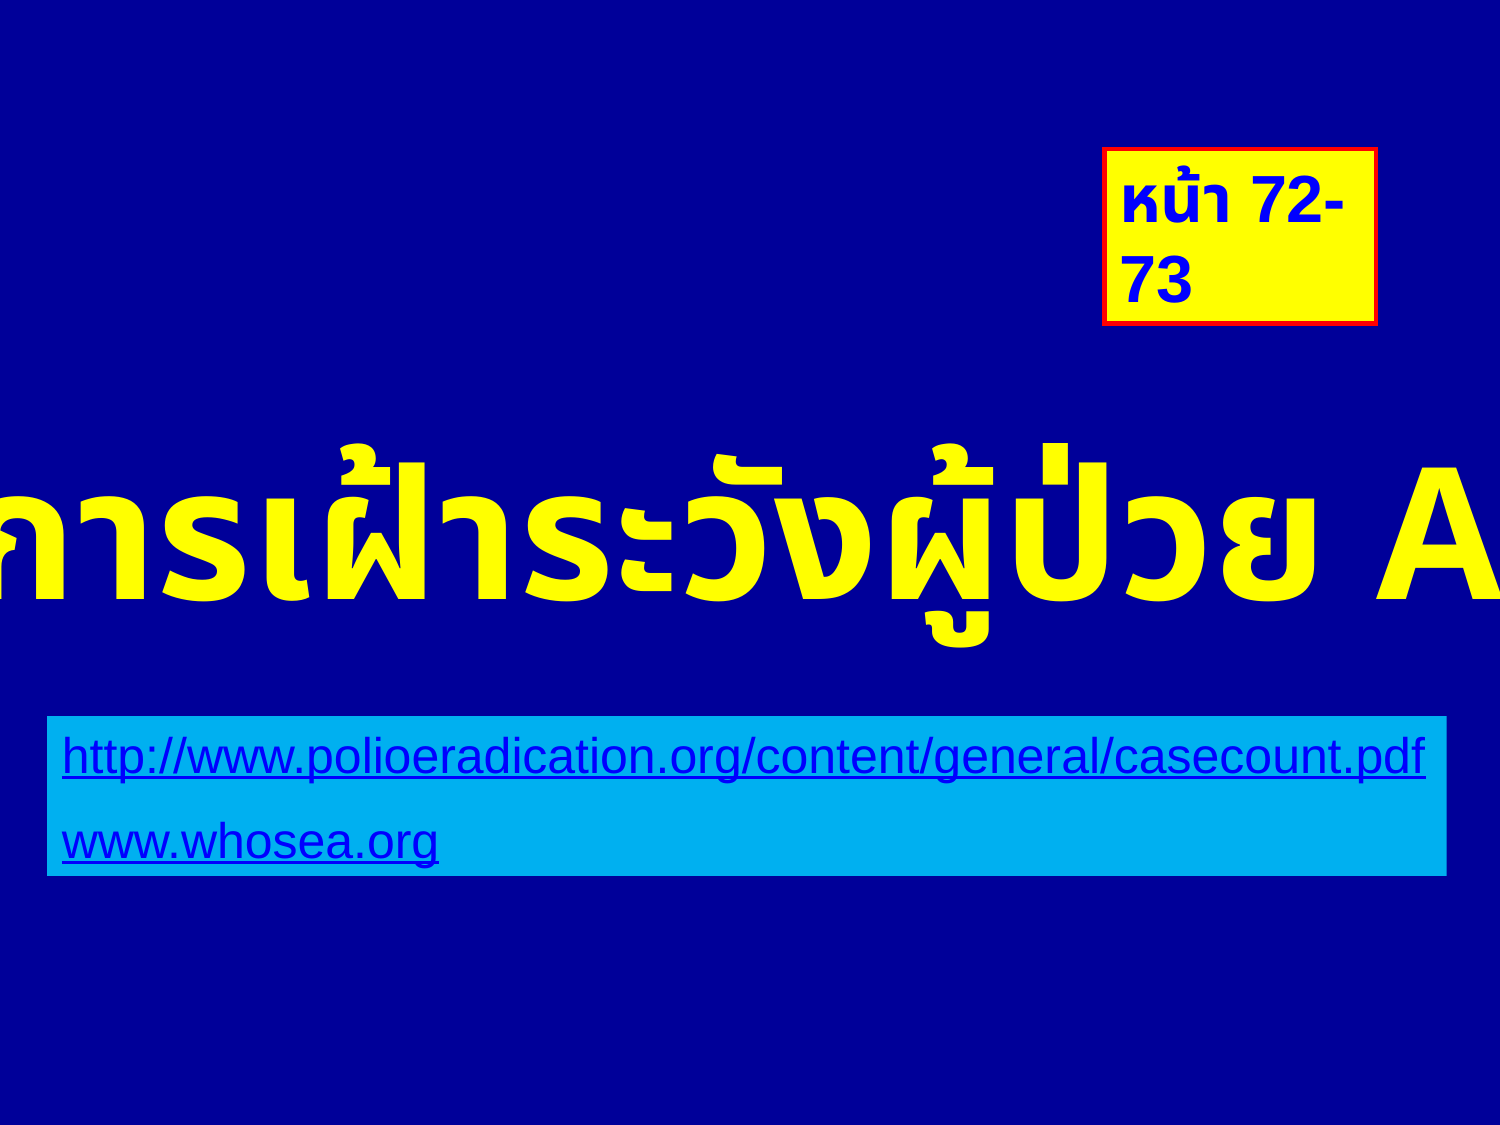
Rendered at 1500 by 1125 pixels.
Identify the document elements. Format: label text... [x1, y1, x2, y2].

text_box http://www.polioeradication.org/content/general/casecount.pdf www.whosea.org [47, 716, 1447, 876]
text_box 2. การเฝ้าระวังผู้ป่วย AFP [0, 409, 1500, 644]
text_box หน้า 72-73 [1104, 148, 1376, 324]
